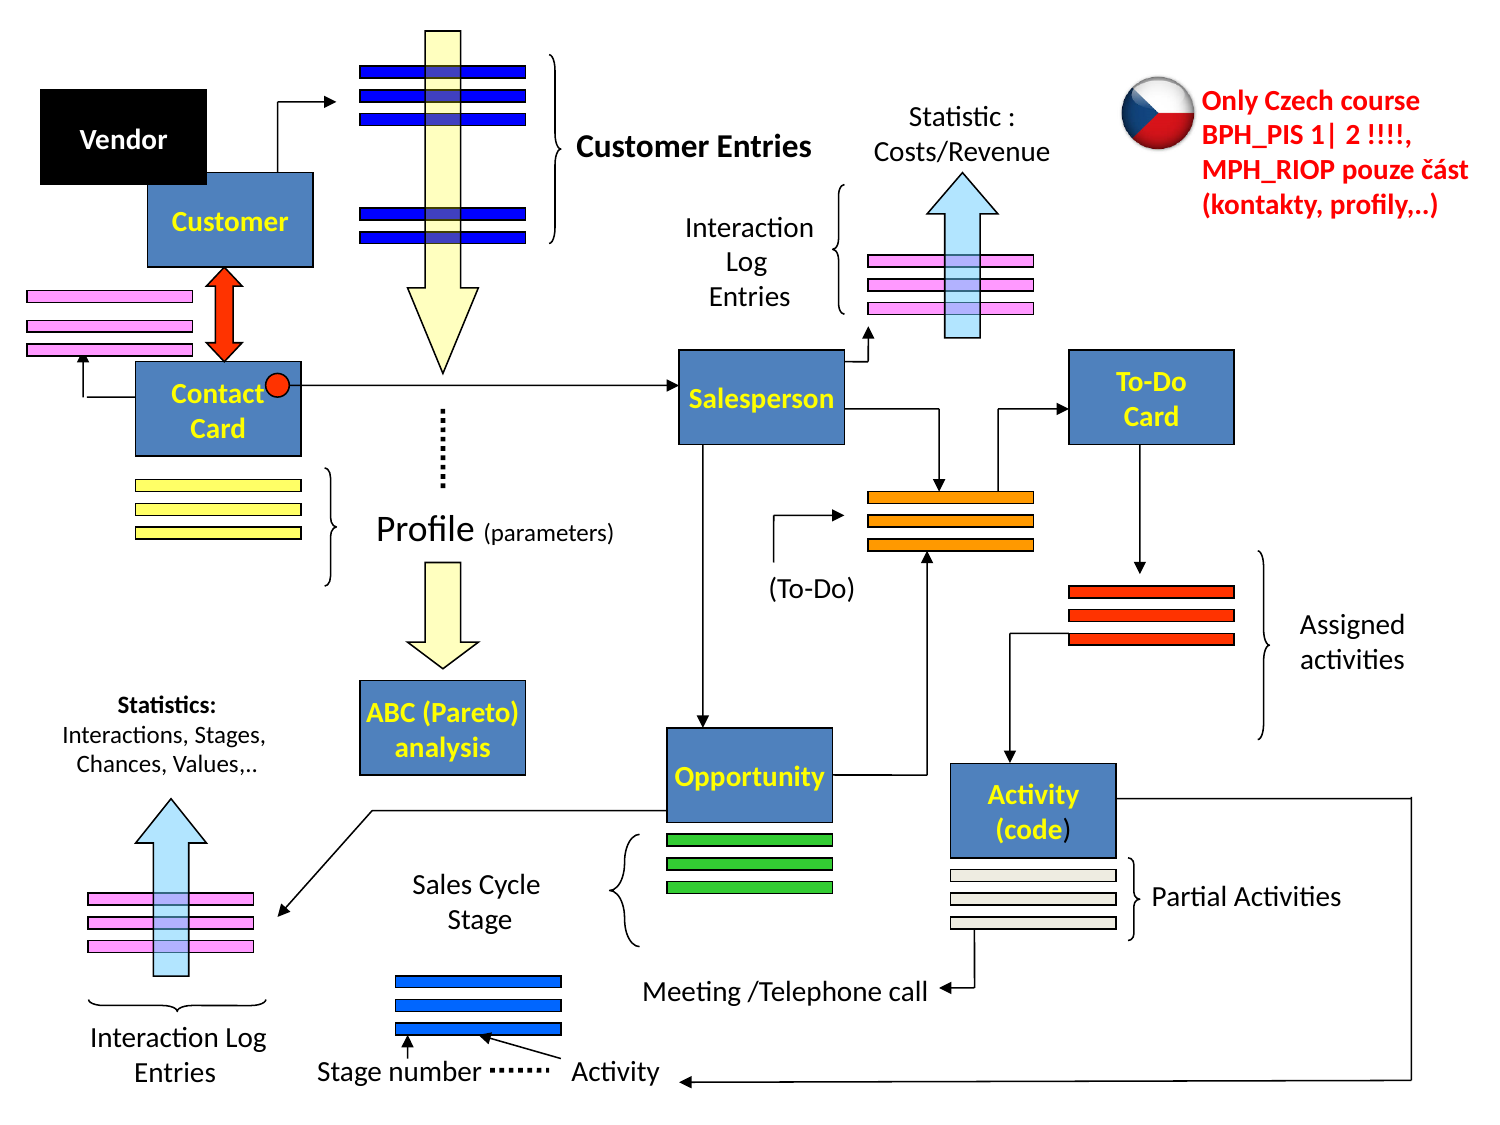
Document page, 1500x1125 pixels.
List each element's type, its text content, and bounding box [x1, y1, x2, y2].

text_box Interaction Log Entries [670, 200, 830, 321]
text_box Salesperson [679, 350, 845, 445]
text_box [88, 893, 153, 906]
text_box [950, 893, 1117, 906]
text_box Interaction Log Entries [75, 1011, 282, 1097]
text_box [920, 550, 934, 775]
text_box [1068, 609, 1235, 622]
text_box Only Czech course BPH_PIS 1| 2 !!!!, MPH_RIOP pouze část (kontakty, profily,..) [1187, 73, 1485, 228]
text_box [868, 255, 944, 268]
text_box [868, 278, 944, 291]
text_box [998, 402, 1069, 416]
text_box [832, 184, 845, 315]
text_box [1257, 550, 1270, 740]
text_box Partial Activities [1136, 869, 1357, 920]
text_box Opportunity [667, 727, 833, 823]
text_box Statistic : Costs/Revenue [858, 90, 1066, 175]
text_box [1003, 633, 1017, 763]
text_box Profile (parameters) [361, 496, 630, 556]
text_box [868, 515, 1034, 528]
text_box Activity [556, 1045, 675, 1095]
text_box [189, 940, 254, 953]
text_box [667, 857, 833, 870]
text_box Sales Cycle Stage [397, 857, 563, 943]
text_box [981, 302, 1034, 315]
text_box [609, 834, 640, 947]
text_box [1133, 444, 1147, 575]
text_box [696, 444, 710, 727]
text_box Activity (code) [950, 763, 1117, 858]
text_box [981, 255, 1034, 268]
text_box [135, 512, 301, 516]
text_box [679, 1075, 1412, 1089]
text_box [862, 326, 875, 362]
text_box [868, 302, 944, 315]
text_box [932, 408, 946, 491]
text_box Customer Entries [561, 117, 828, 172]
text_box Meeting /Telephone call [627, 964, 944, 1015]
text_box [944, 981, 974, 995]
text_box (To-Do) [753, 562, 871, 613]
text_box Statistics: Interactions, Stages, Chances, Values,.. [47, 680, 288, 786]
text_box [478, 1032, 561, 1059]
text_box Stage number [302, 1044, 498, 1095]
text_box [395, 975, 561, 988]
text_box [407, 562, 479, 669]
text_box [401, 1034, 414, 1059]
text_box [950, 916, 1117, 929]
text_box [20, 0, 561, 512]
text_box [324, 512, 337, 587]
text_box [135, 798, 207, 977]
text_box [135, 527, 301, 539]
text_box [395, 1023, 561, 1036]
text_box [1068, 633, 1235, 646]
text_box [1128, 857, 1136, 941]
text_box [927, 175, 998, 338]
text_box [277, 810, 372, 917]
text_box Assigned activities [1285, 597, 1421, 683]
text_box [88, 940, 153, 953]
text_box [189, 893, 254, 906]
text_box [395, 999, 561, 1012]
text_box To-Do Card [1068, 350, 1235, 445]
picture [1117, 71, 1200, 154]
text_box [981, 278, 1034, 291]
text_box [868, 538, 1034, 551]
text_box [189, 916, 254, 929]
text_box [667, 834, 833, 847]
text_box [773, 509, 845, 522]
text_box [1068, 585, 1235, 598]
text_box [667, 881, 833, 894]
text_box [561, 379, 679, 392]
text_box [950, 869, 1117, 882]
text_box [88, 916, 153, 929]
text_box [868, 491, 1034, 504]
text_box [88, 999, 266, 1011]
text_box ABC (Pareto) analysis [360, 680, 526, 776]
